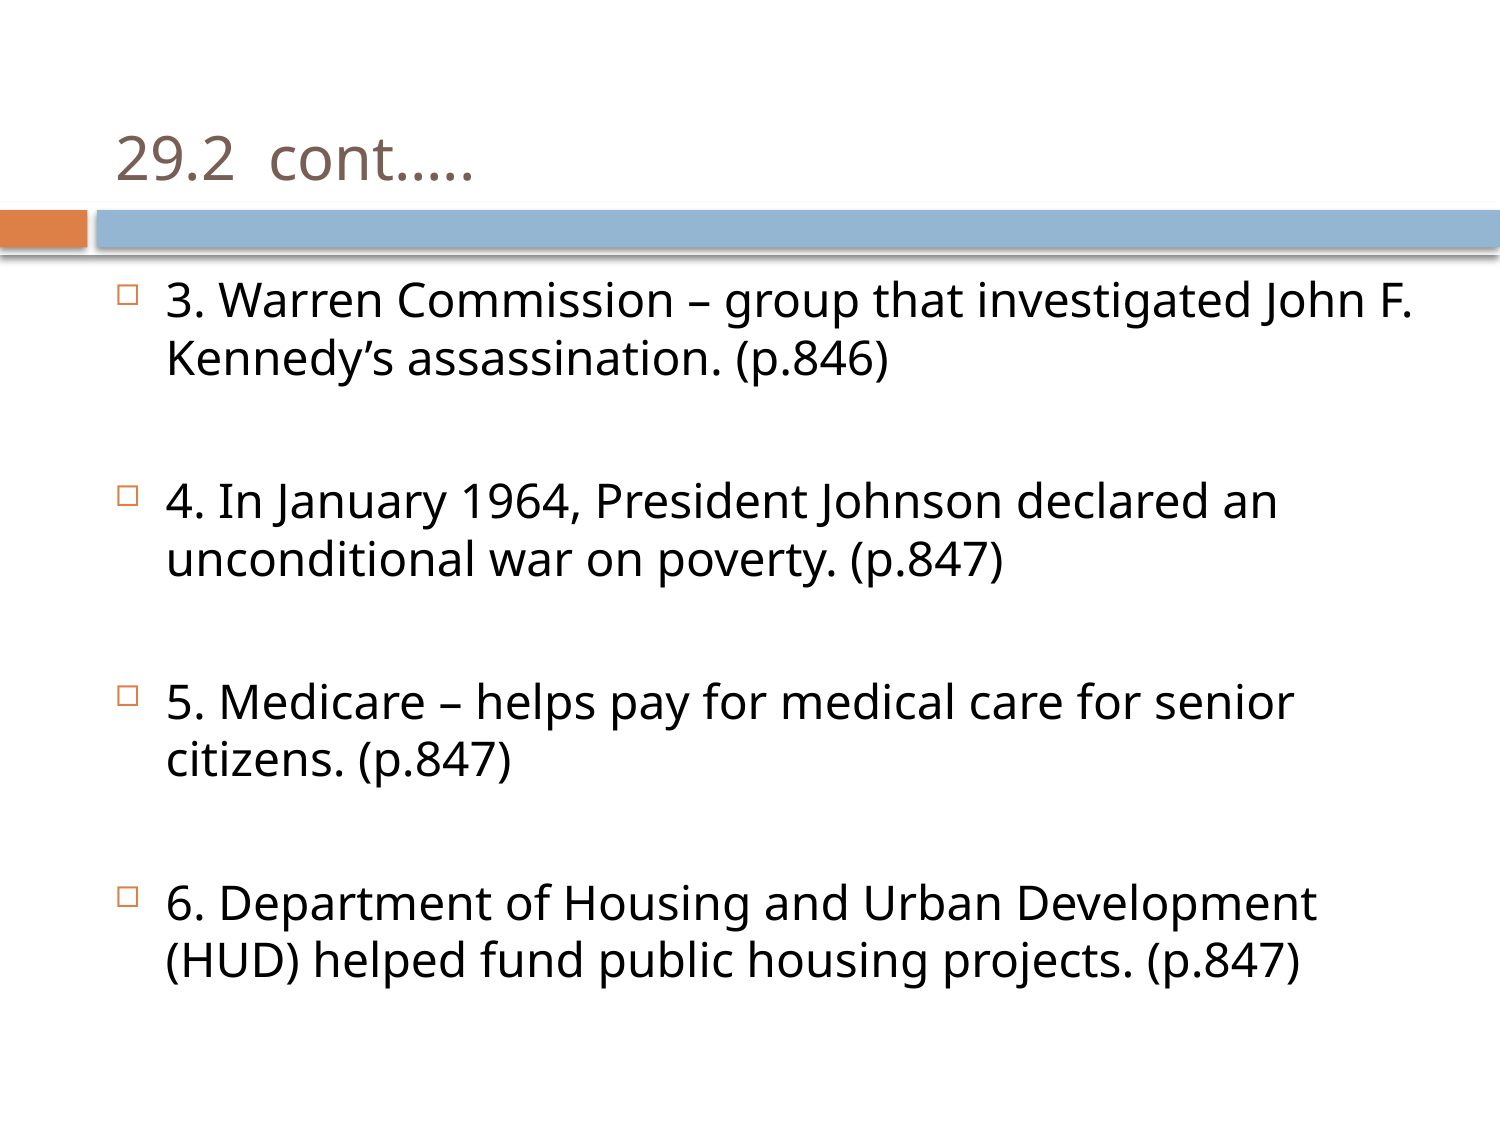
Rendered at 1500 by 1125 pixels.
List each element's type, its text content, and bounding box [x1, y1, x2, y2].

title 29.2 cont….. [100, 37, 1438, 200]
list 3. Warren Commission – group that investigated John F. Kennedy’s assassination. (p.846) 4. In January 1964, President Johnson declared an unconditional war on poverty. (p.847) 5. Medicare – helps pay for medical care for senior citizens. (p.847) 6. Department of Housing and Urban Development (HUD) helped fund public housing projects. (p.847) [100, 262, 1438, 1000]
